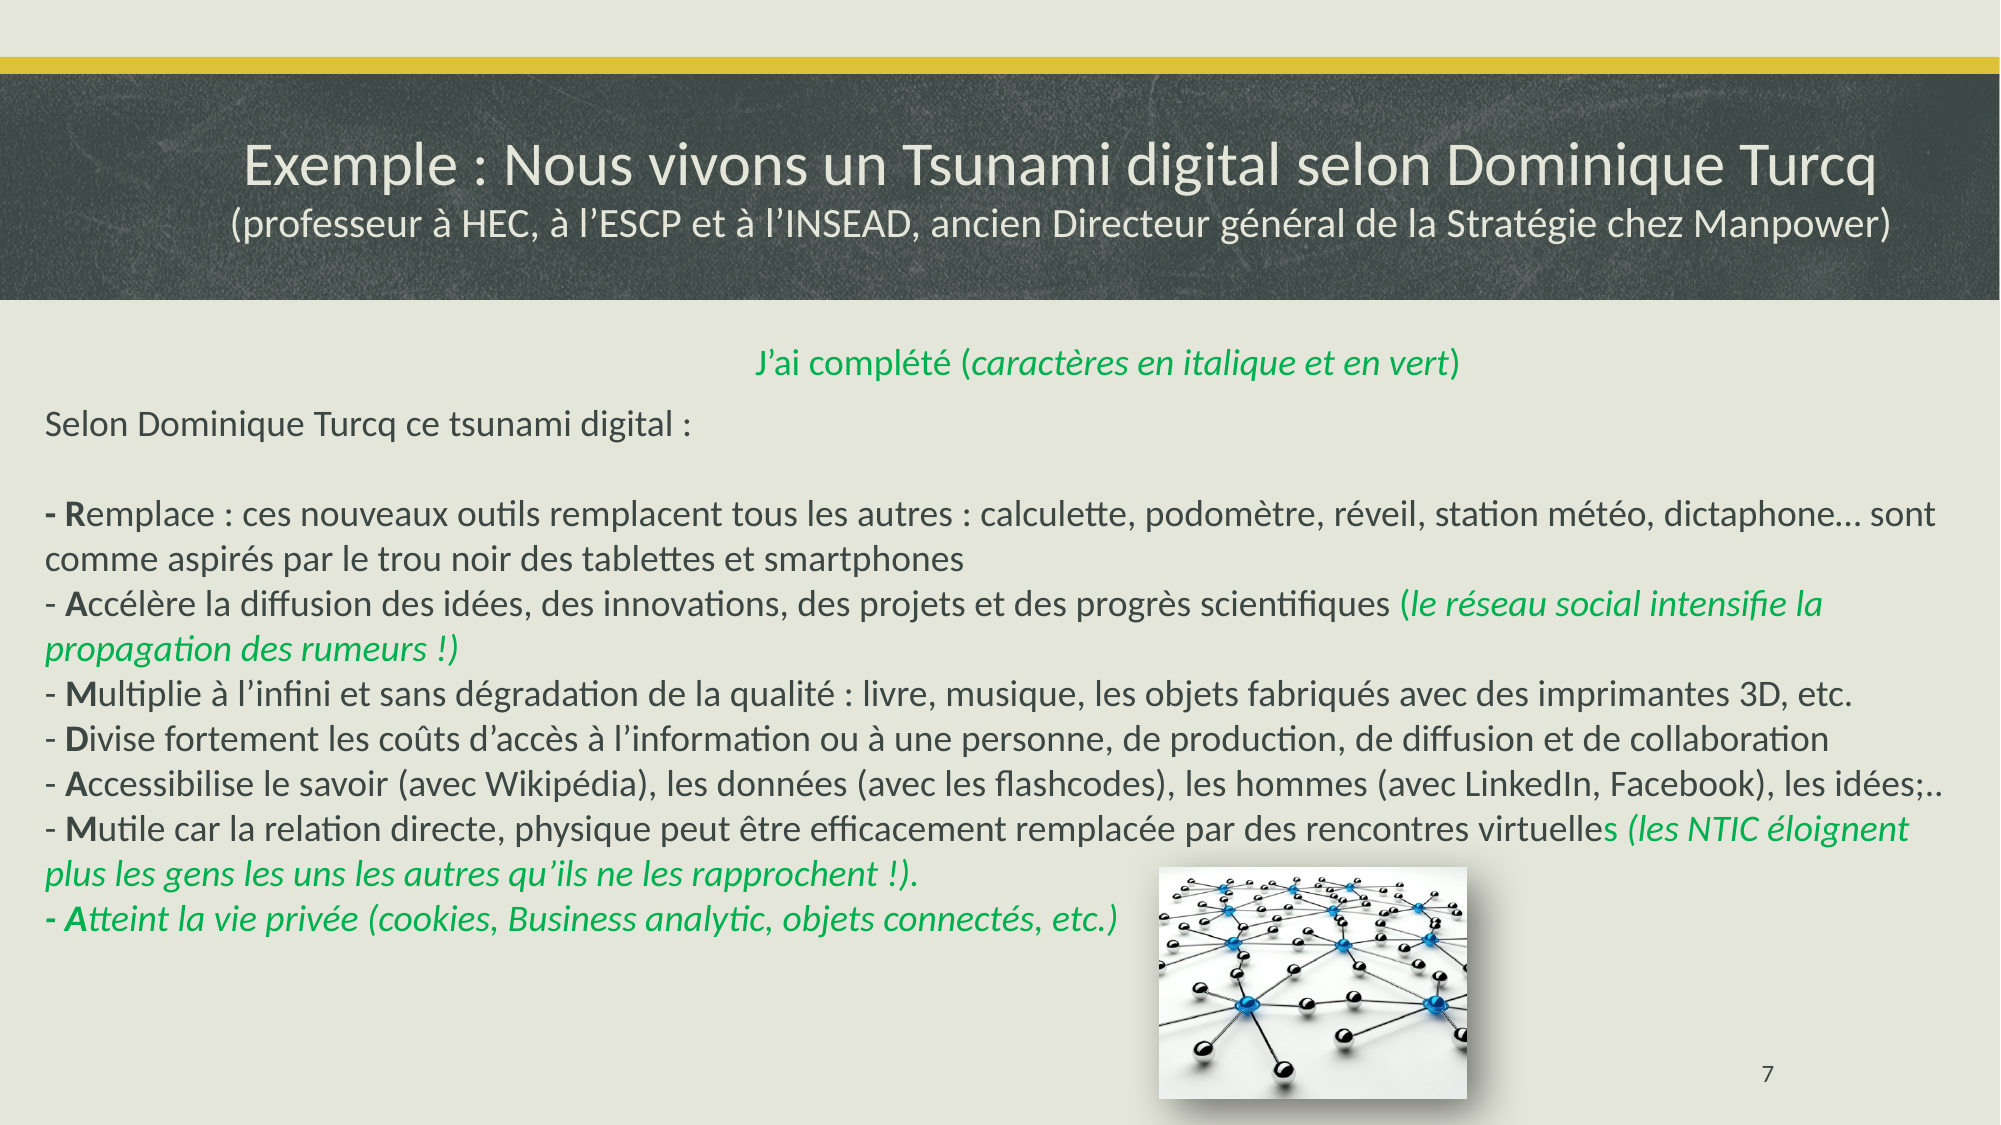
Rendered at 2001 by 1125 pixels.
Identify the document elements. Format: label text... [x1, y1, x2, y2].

slide_number 7 [1511, 1042, 1790, 1103]
picture [0, 74, 2000, 300]
text_box J’ai complété (caractères en italique et en vert) [740, 330, 1476, 391]
title Exemple : Nous vivons un Tsunami digital selon Dominique Turcq (professeur à HEC, à l’ESCP et à l’INSEAD, ancien Directeur général de la Stratégie chez Manpower) [210, 76, 1912, 300]
text_box Selon Dominique Turcq ce tsunami digital : - Remplace : ces nouveaux outils remplacent tous les autres : calculette, podomètre, réveil, station météo, dictaphone… sont comme aspirés par le trou noir des tablettes et smartphones - Accélère la diffusion des idées, des innovations, des projets et des progrès scientifiques (le réseau social intensifie la propagation des rumeurs !) - Multiplie à l’infini et sans dégradation de la qualité : livre, musique, les objets fabriqués avec des imprimantes 3D, etc. - Divise fortement les coûts d’accès à l’information ou à une personne, de production, de diffusion et de collaboration - Accessibilise le savoir (avec Wikipédia), les données (avec les flashcodes), les hommes (avec LinkedIn, Facebook), les idées;.. - Mutile car la relation directe, physique peut être efficacement remplacée par des rencontres virtuelles (les NTIC éloignent plus les gens les uns les autres qu’ils ne les rapprochent !). - Atteint la vie privée (cookies, Business analytic, objets connectés, etc.) [30, 391, 1977, 946]
picture [1158, 867, 1467, 1099]
